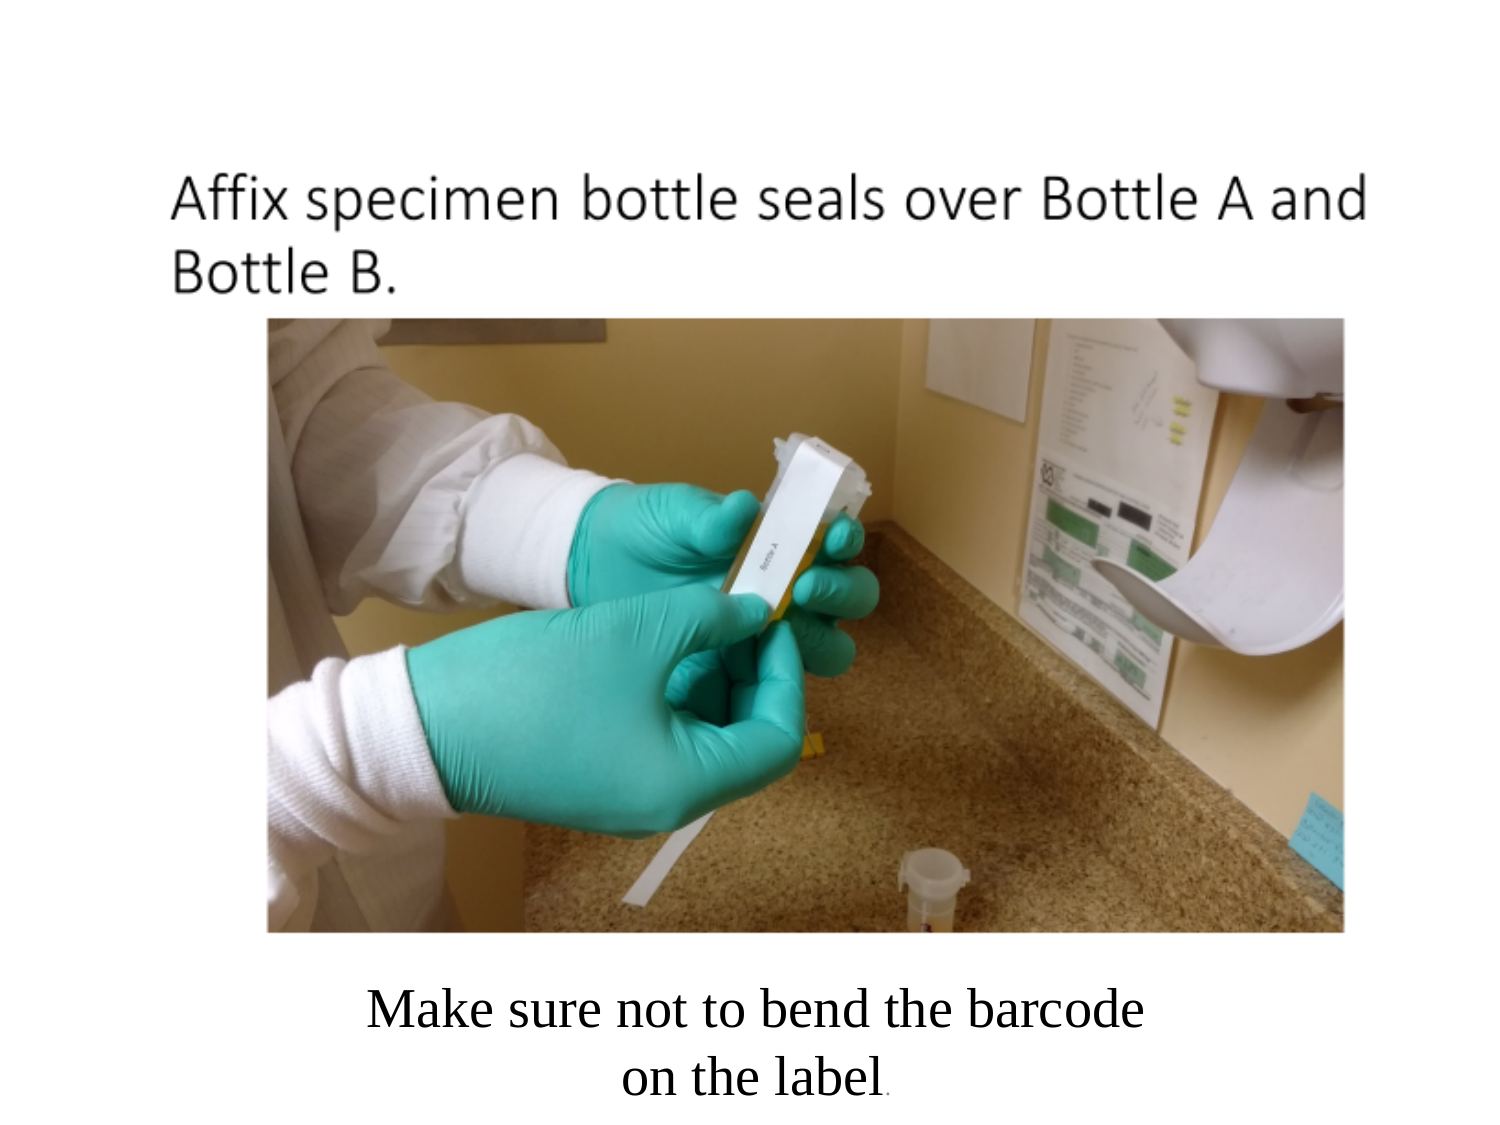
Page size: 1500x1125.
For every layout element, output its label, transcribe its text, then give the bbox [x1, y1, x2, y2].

footer Make sure not to bend the barcode on the label. [350, 975, 1163, 1103]
picture [33, 87, 1500, 951]
